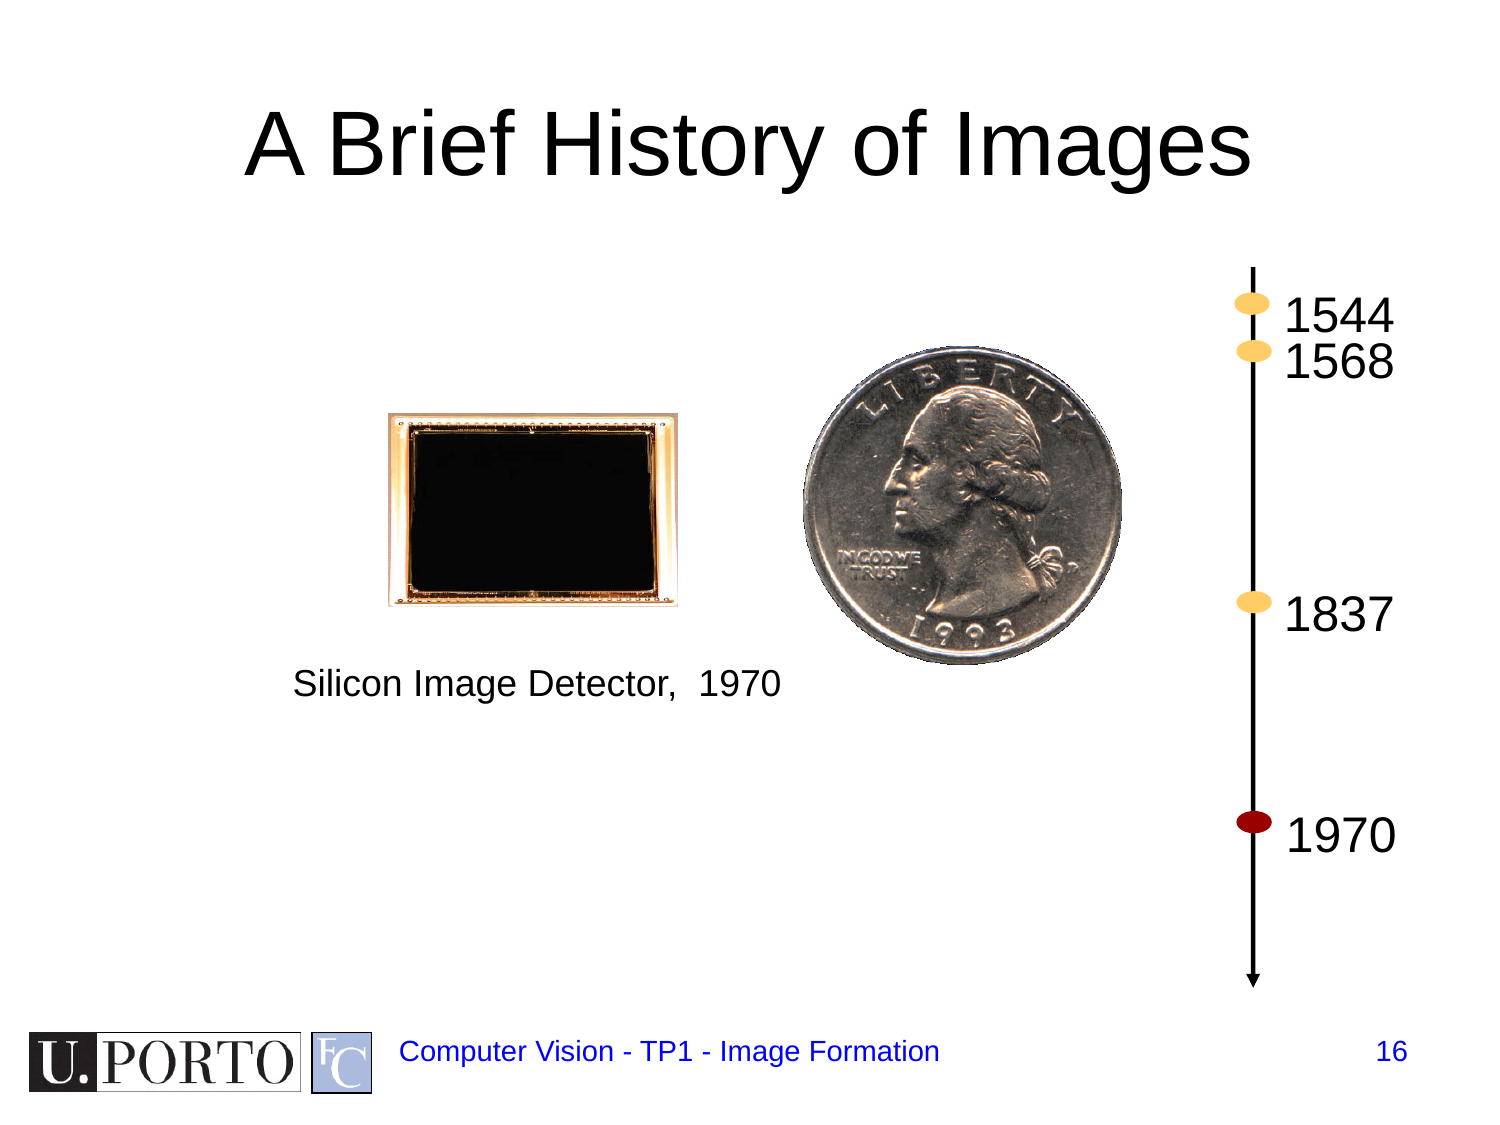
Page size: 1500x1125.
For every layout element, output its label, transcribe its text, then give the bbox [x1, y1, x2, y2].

text_box 1544 [1269, 274, 1411, 350]
text_box [1236, 810, 1271, 834]
footer Computer Vision - TP1 - Image Formation [383, 1024, 1306, 1103]
text_box 1568 [1269, 320, 1410, 396]
text_box [1236, 591, 1269, 614]
text_box 1837 [1269, 573, 1410, 649]
picture [313, 1033, 371, 1092]
picture [29, 1032, 301, 1092]
picture [795, 338, 1131, 673]
text_box 1970 [1271, 794, 1412, 870]
slide_number 16 [1316, 1024, 1424, 1103]
text_box [1246, 834, 1260, 988]
text_box [1234, 292, 1269, 315]
title A Brief History of Images [75, 45, 1425, 233]
text_box Silicon Image Detector, 1970 [278, 651, 797, 712]
text_box [1236, 340, 1269, 363]
picture [388, 413, 679, 607]
